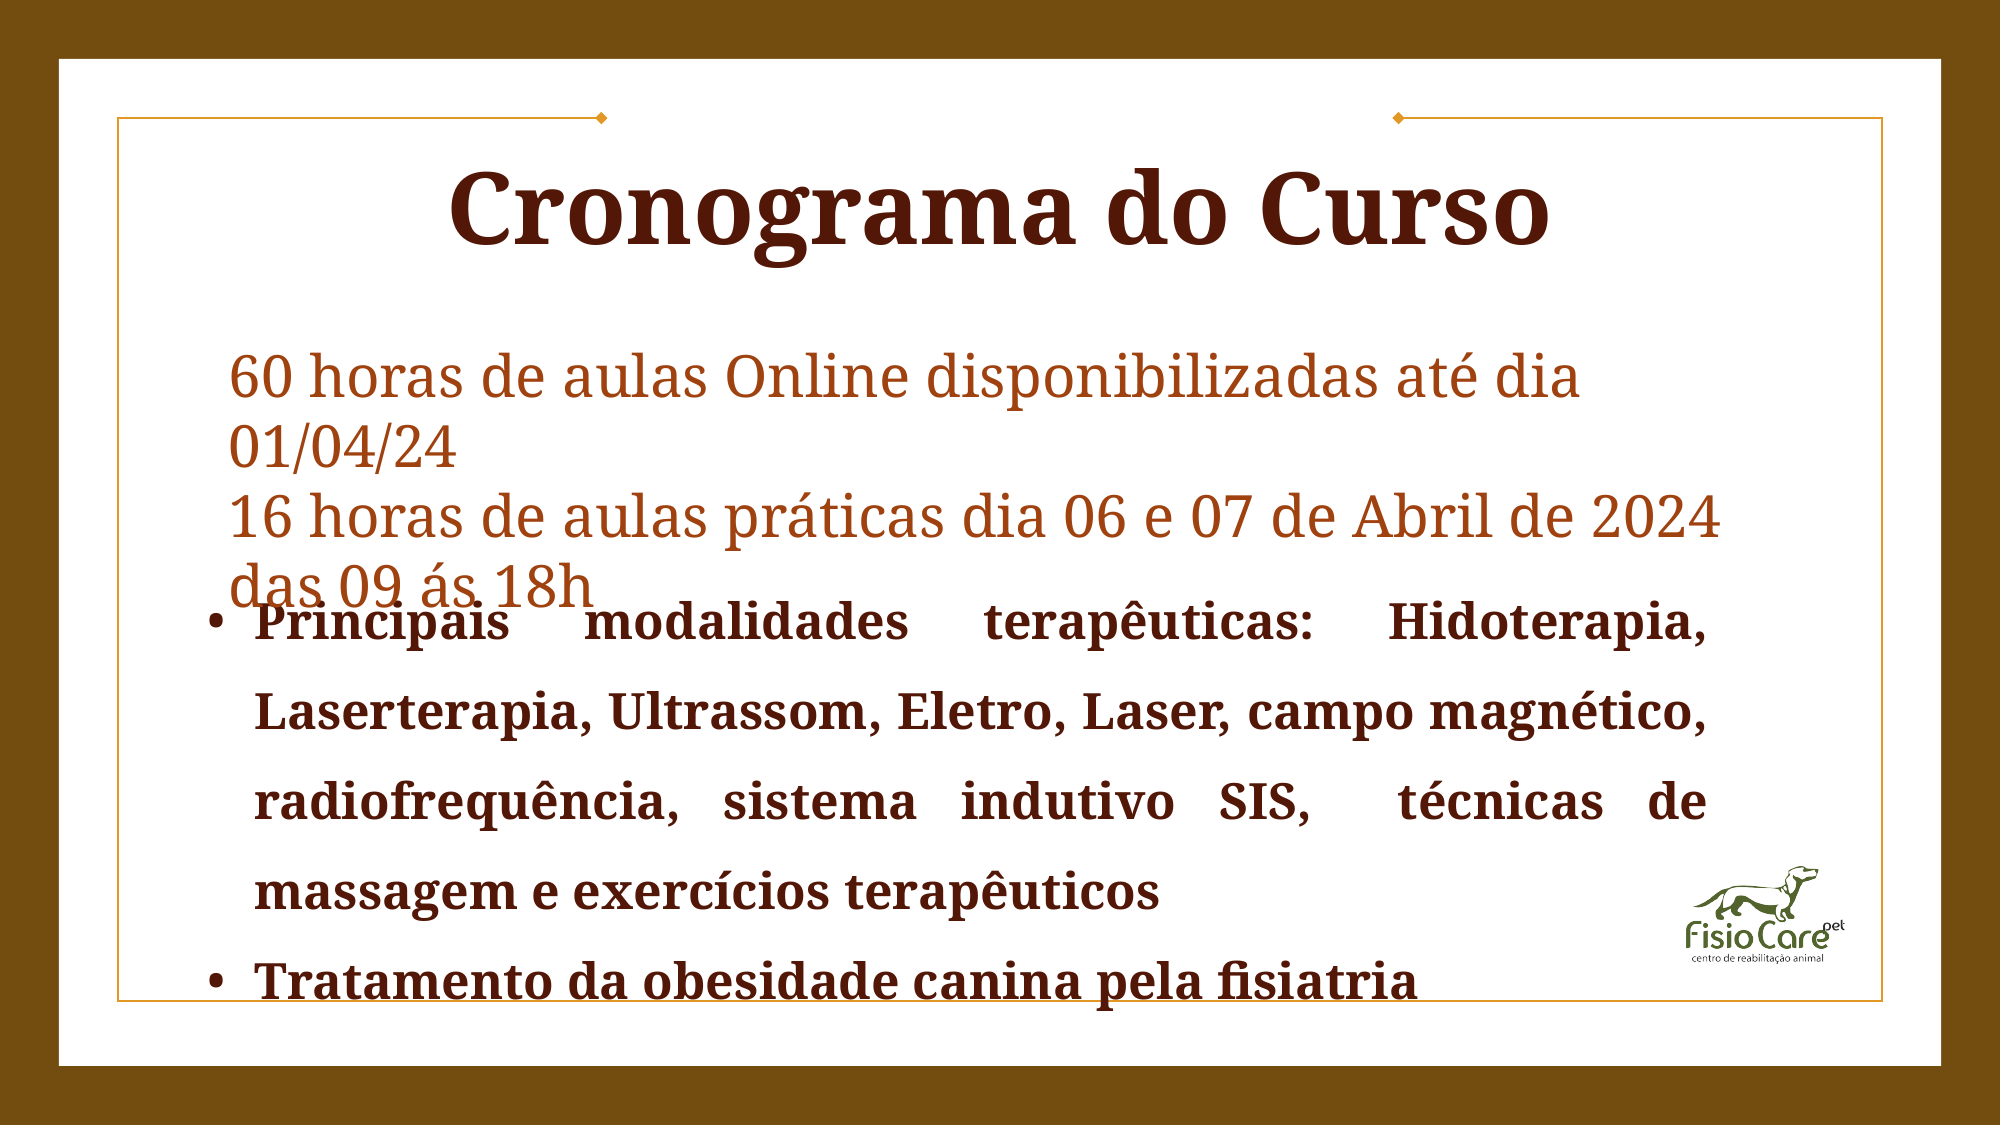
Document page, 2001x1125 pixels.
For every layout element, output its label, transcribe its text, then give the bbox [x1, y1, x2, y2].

text_box Principais modalidades terapêuticas: Hidoterapia, Laserterapia, Ultrassom, Eletro, Laser, campo magnético, radiofrequência, sistema indutivo SIS, técnicas de massagem e exercícios terapêuticos Tratamento da obesidade canina pela fisiatria [192, 551, 1724, 1107]
picture [1601, 749, 1929, 1077]
title Cronograma do Curso [137, 146, 1863, 278]
text_box 60 horas de aulas Online disponibilizadas até dia 01/04/24 16 horas de aulas práticas dia 06 e 07 de Abril de 2024 das 09 ás 18h [214, 331, 1787, 697]
